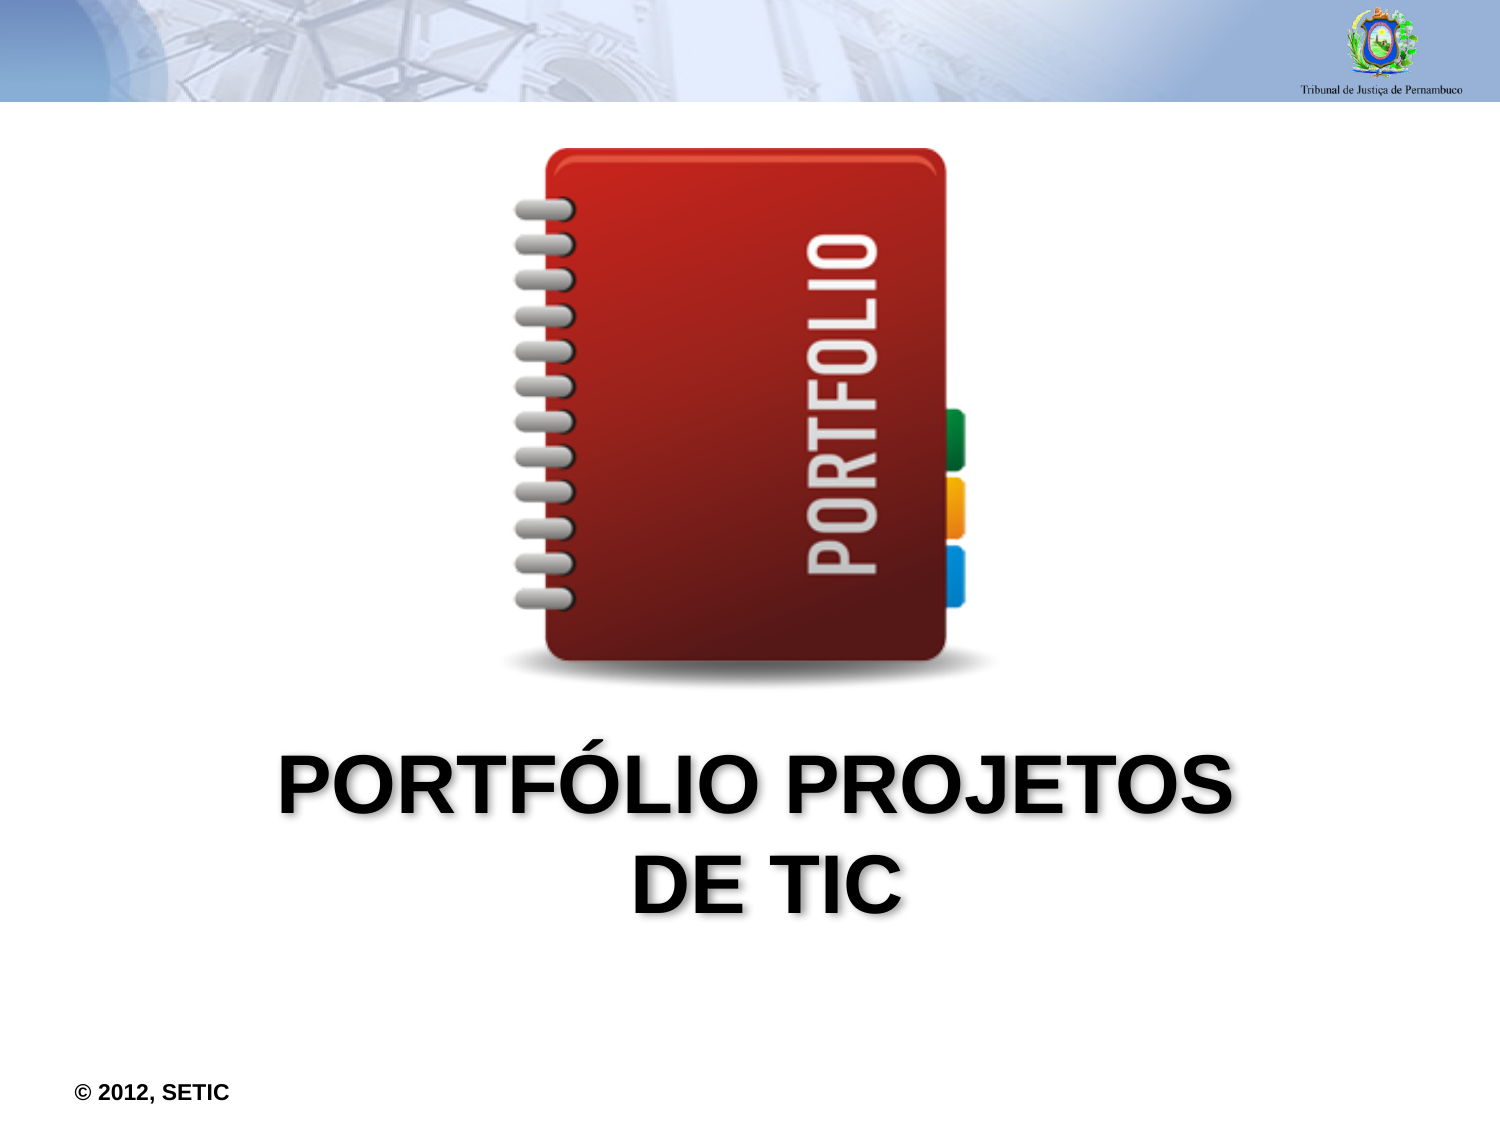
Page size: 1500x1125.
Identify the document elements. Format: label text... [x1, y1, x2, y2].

picture [478, 148, 1022, 693]
title Portfólio projetos de tic [118, 722, 1394, 947]
